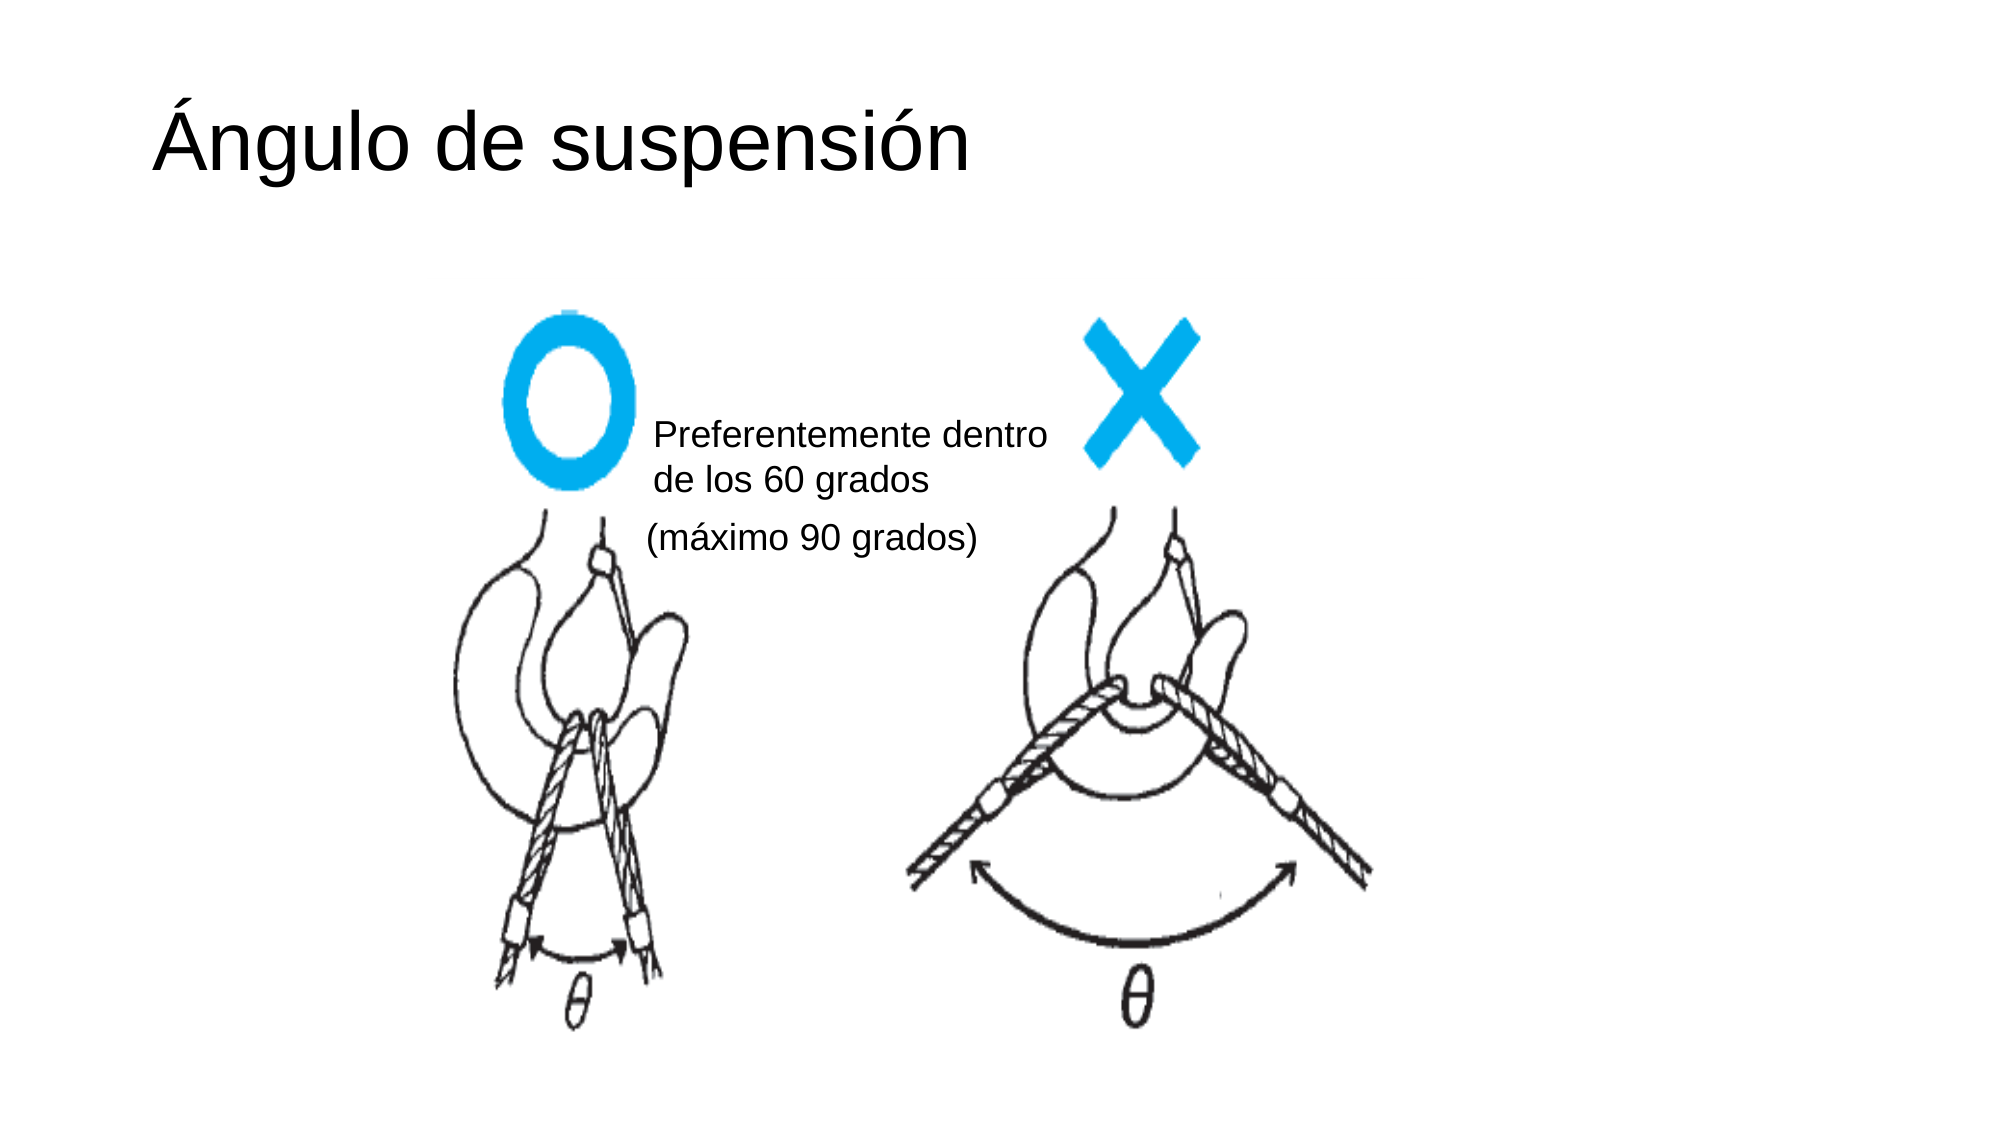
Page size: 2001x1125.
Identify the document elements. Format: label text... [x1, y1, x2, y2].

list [427, 277, 1424, 1066]
title Ángulo de suspensión [137, 59, 1863, 227]
